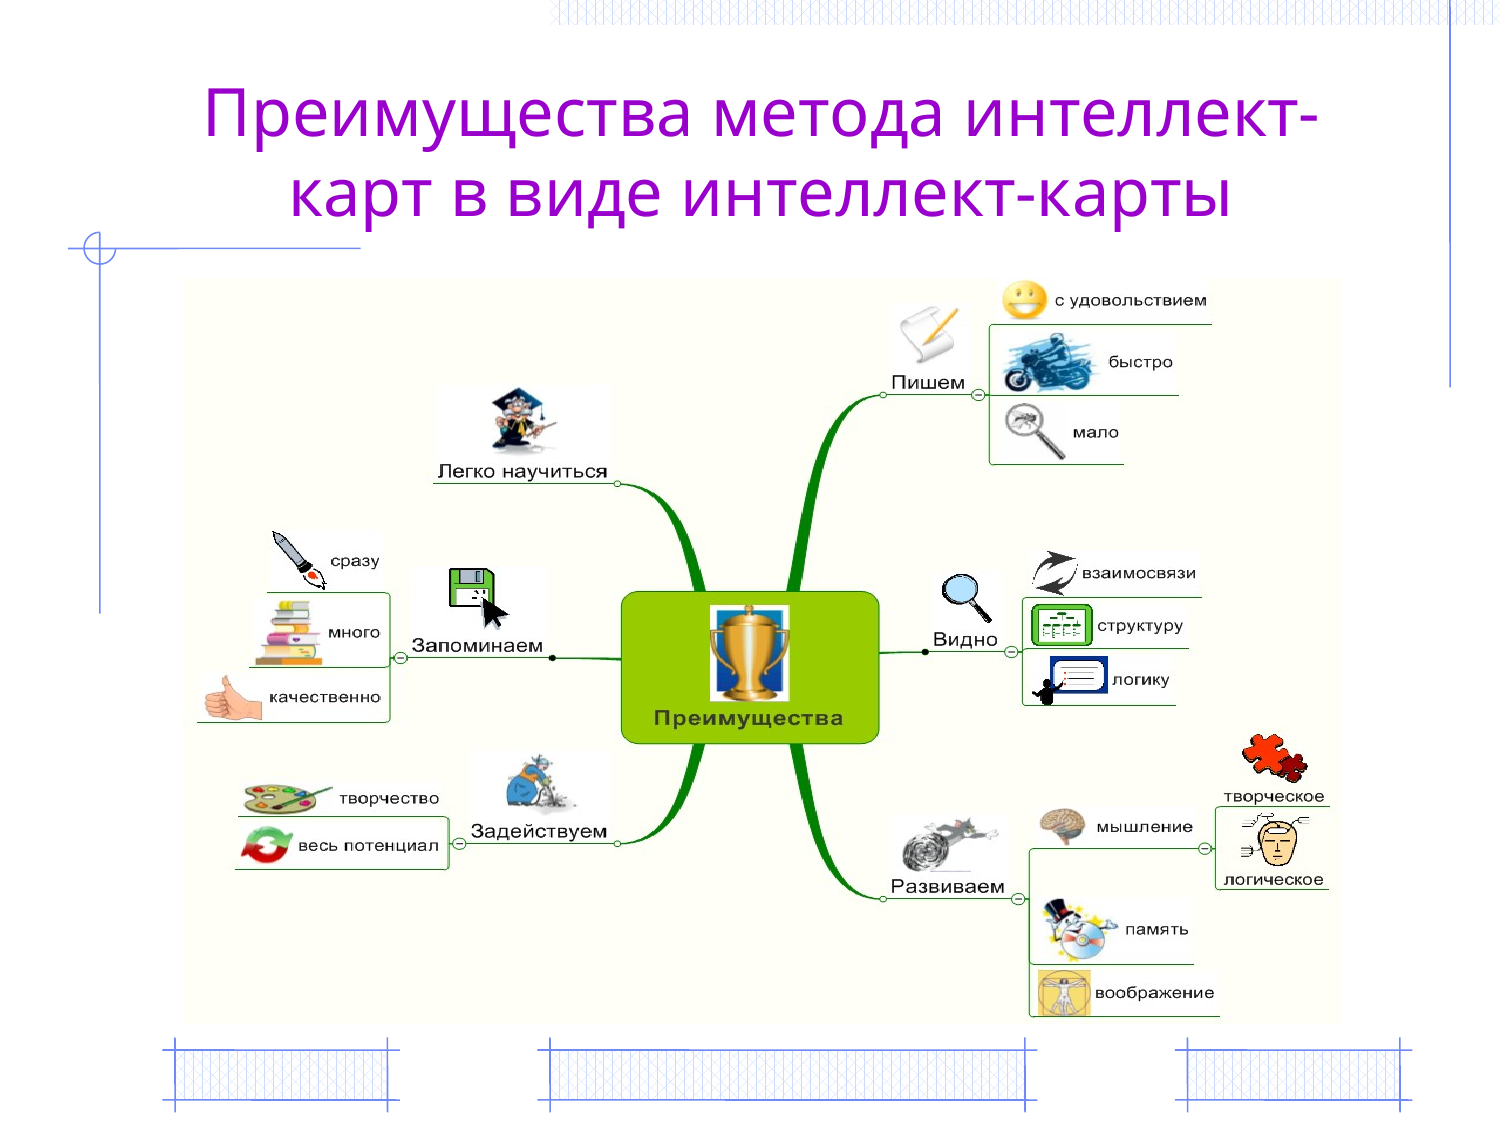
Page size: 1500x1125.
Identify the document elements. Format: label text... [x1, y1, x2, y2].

title Преимущества метода интеллект-карт в виде интеллект-карты [123, 101, 1400, 238]
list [182, 278, 1341, 1024]
